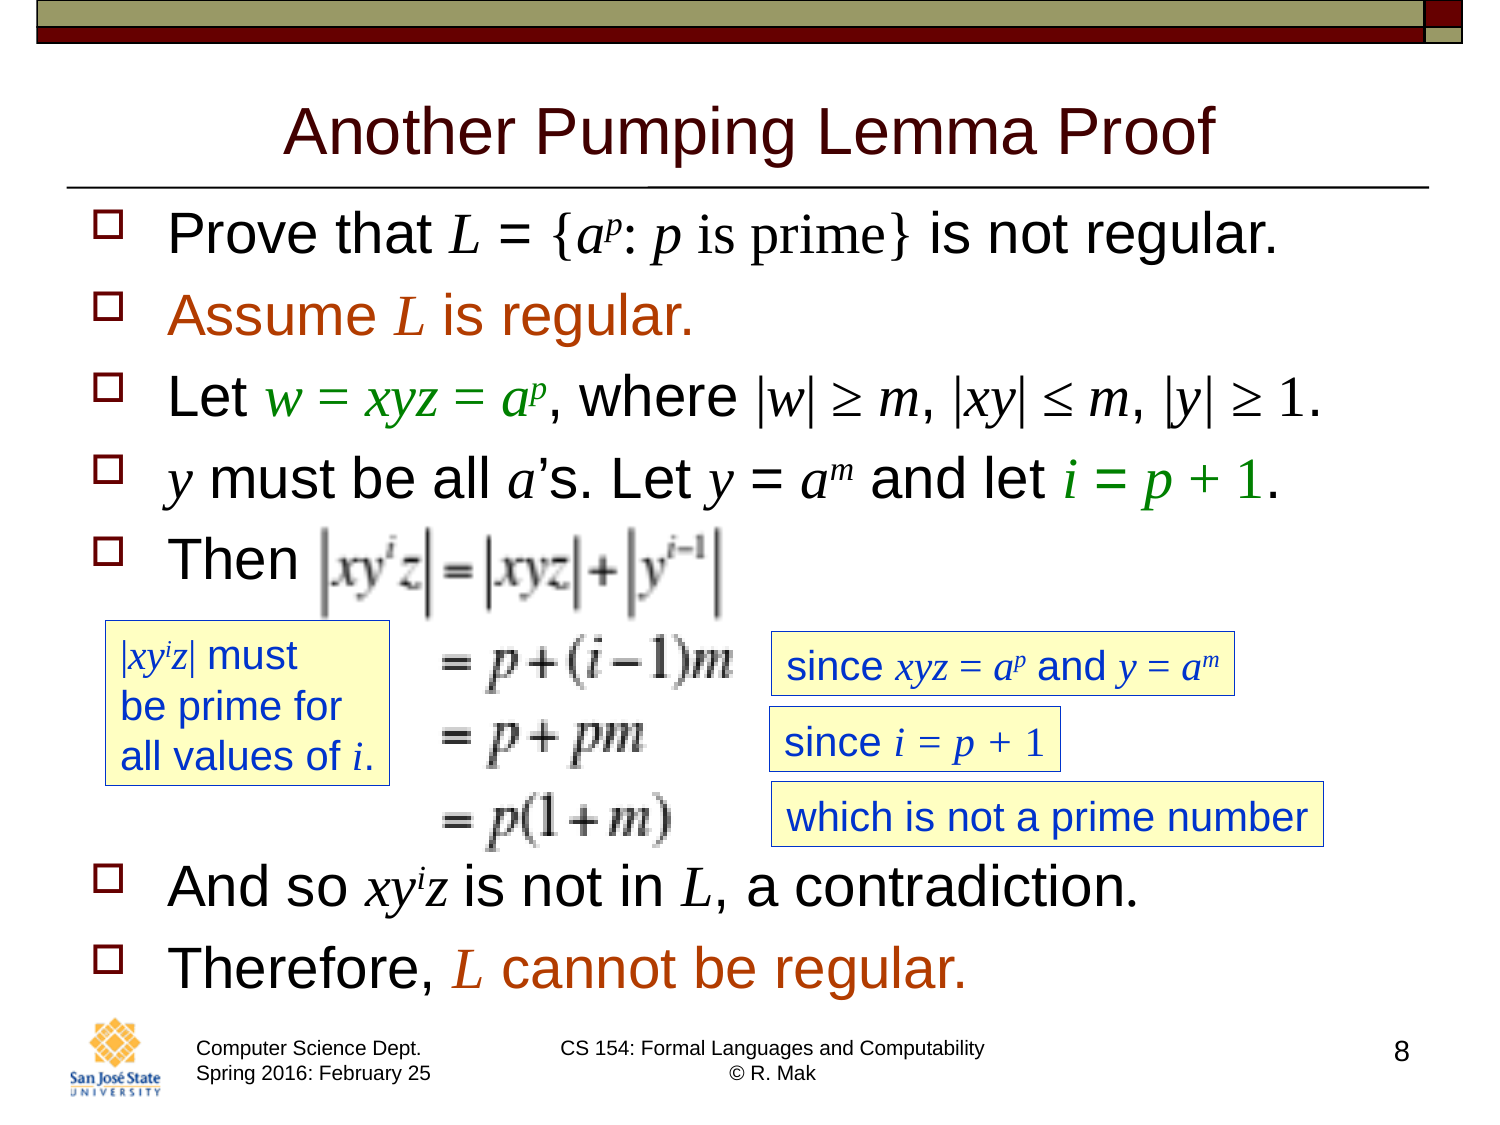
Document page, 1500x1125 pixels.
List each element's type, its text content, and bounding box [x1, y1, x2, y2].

text_box |xyiz| must be prime for all values of i. [105, 620, 390, 786]
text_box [434, 711, 655, 775]
picture [60, 1012, 166, 1112]
text_box since i = p + 1 [769, 706, 1061, 772]
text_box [434, 780, 679, 858]
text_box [314, 517, 731, 623]
text_box since xyz = ap and y = am [771, 631, 1235, 696]
list Prove that L = {ap: p is prime} is not regular. Assume L is regular. Let w = xyz = ap, where |w| ≥ m, |xy| ≤ m, |y| ≥ 1. y must be all a’s. Let y = am and let i = p + 1. Then And so xyiz is not in L, a contradiction. Therefore, L cannot be regular. [75, 187, 1425, 1018]
slide_number 8 [1112, 1025, 1425, 1100]
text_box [434, 622, 741, 699]
text_box which is not a prime number [771, 781, 1324, 847]
title Another Pumping Lemma Proof [75, 67, 1425, 175]
